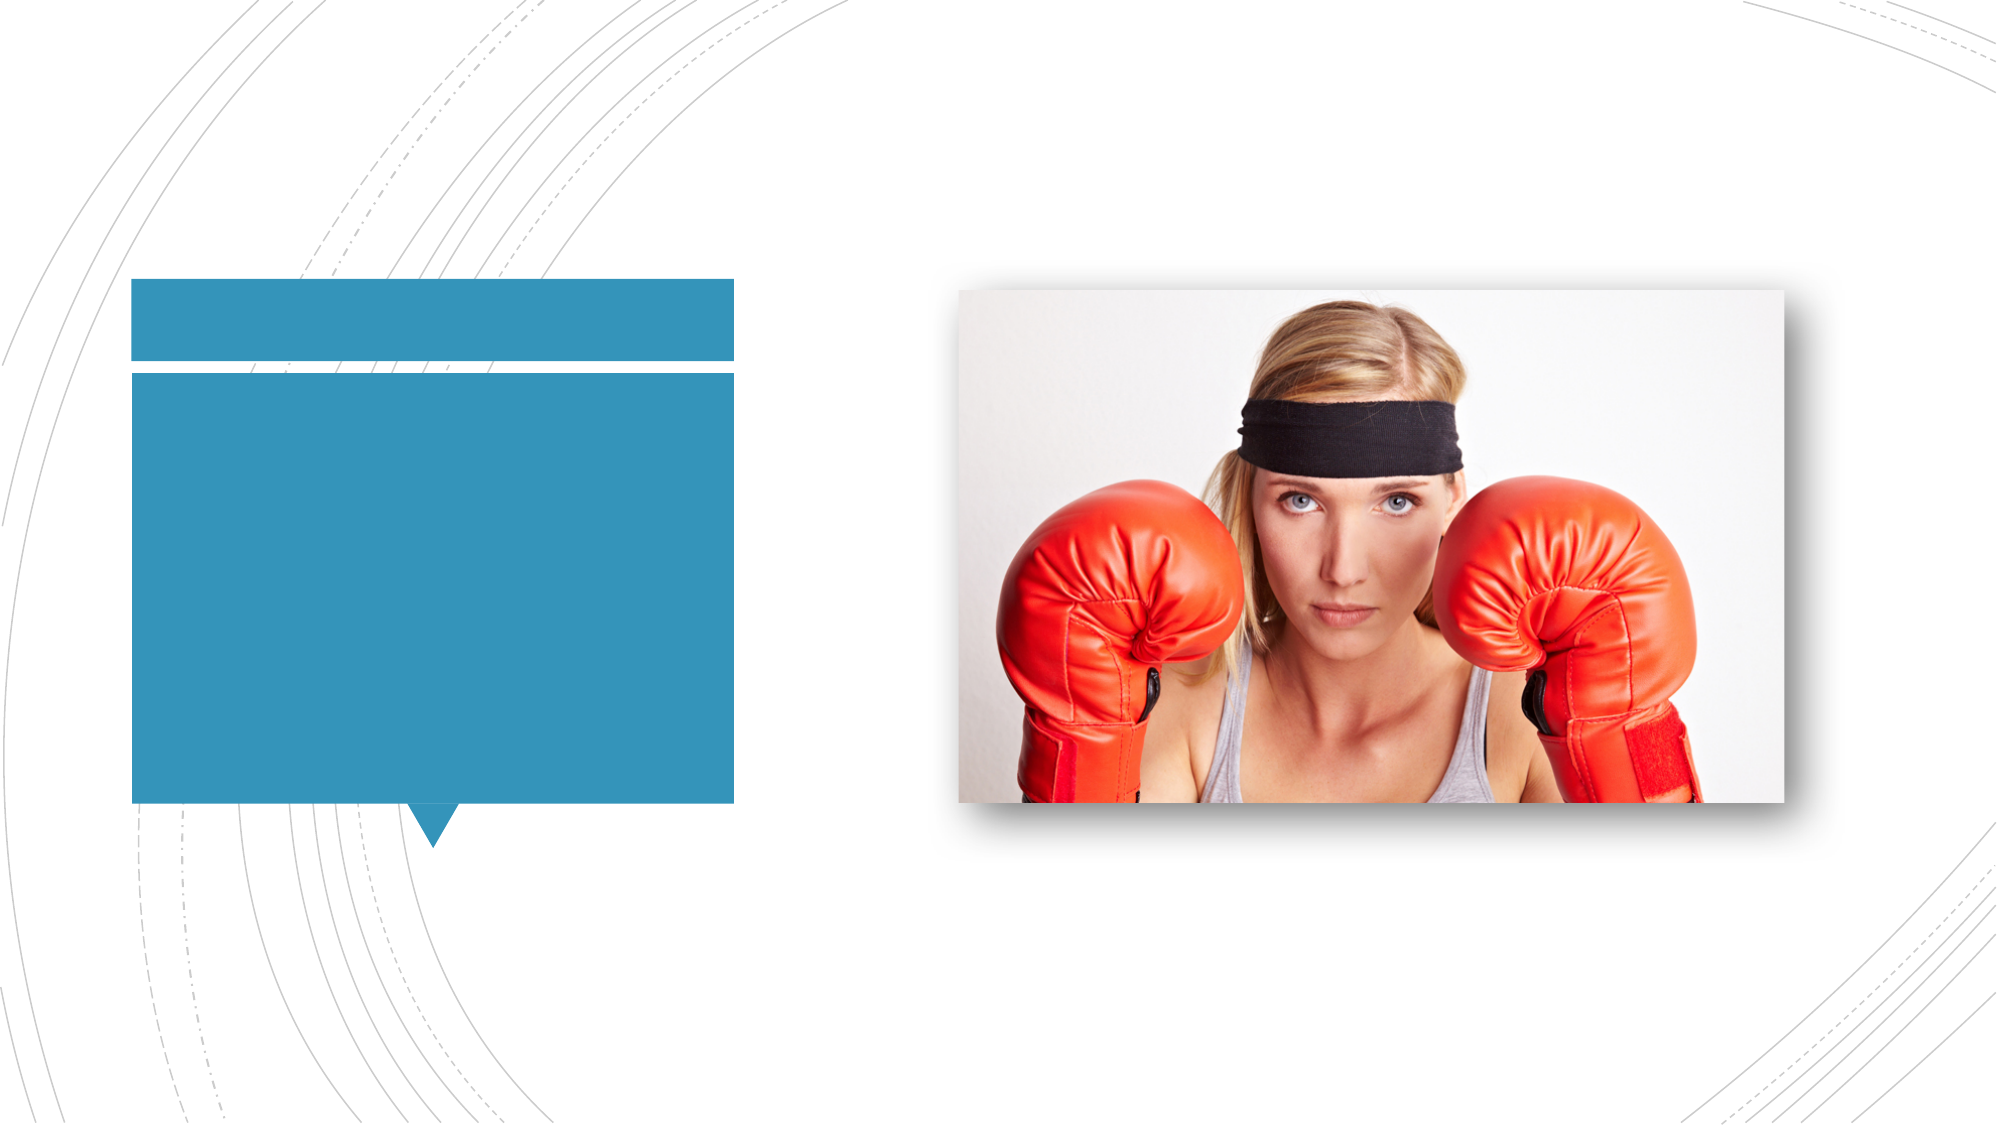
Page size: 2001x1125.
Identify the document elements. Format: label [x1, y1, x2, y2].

picture [958, 290, 1785, 803]
